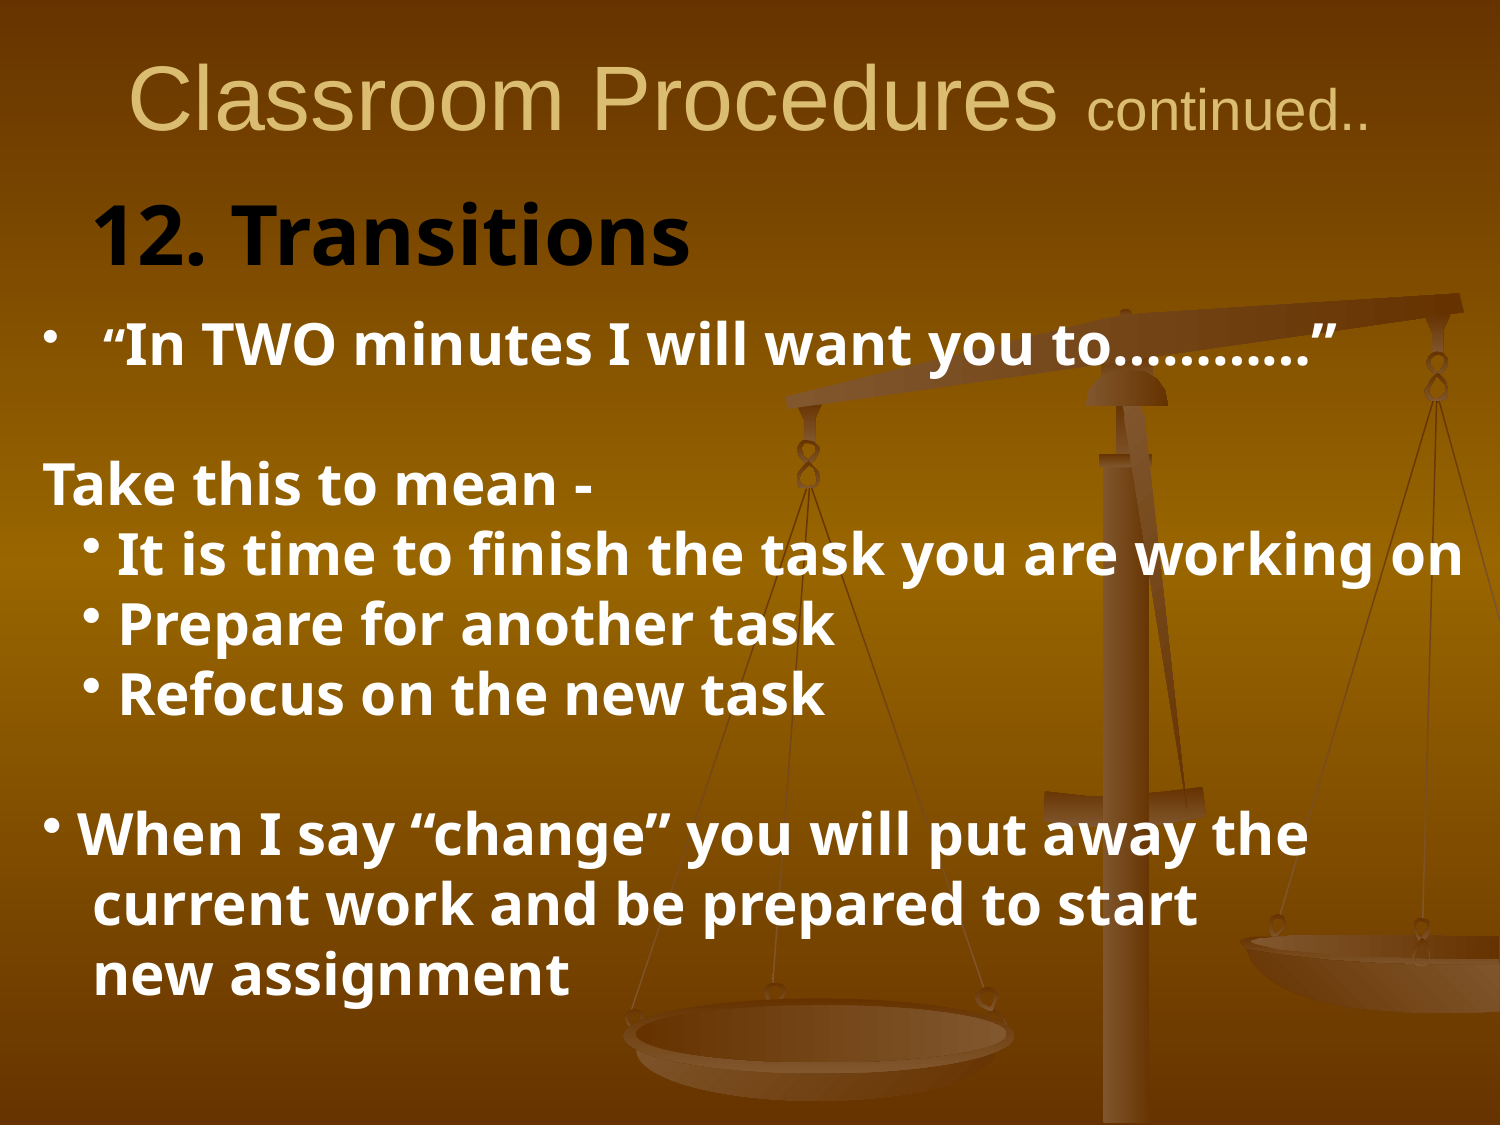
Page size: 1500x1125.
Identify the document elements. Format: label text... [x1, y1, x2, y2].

list 12. Transitions [74, 174, 1426, 299]
title Classroom Procedures continued.. [74, 0, 1426, 174]
text_box “In TWO minutes I will want you to…………” Take this to mean - It is time to finish the task you are working on Prepare for another task Refocus on the new task When I say “change” you will put away the current work and be prepared to start new assignment [27, 299, 1481, 1015]
